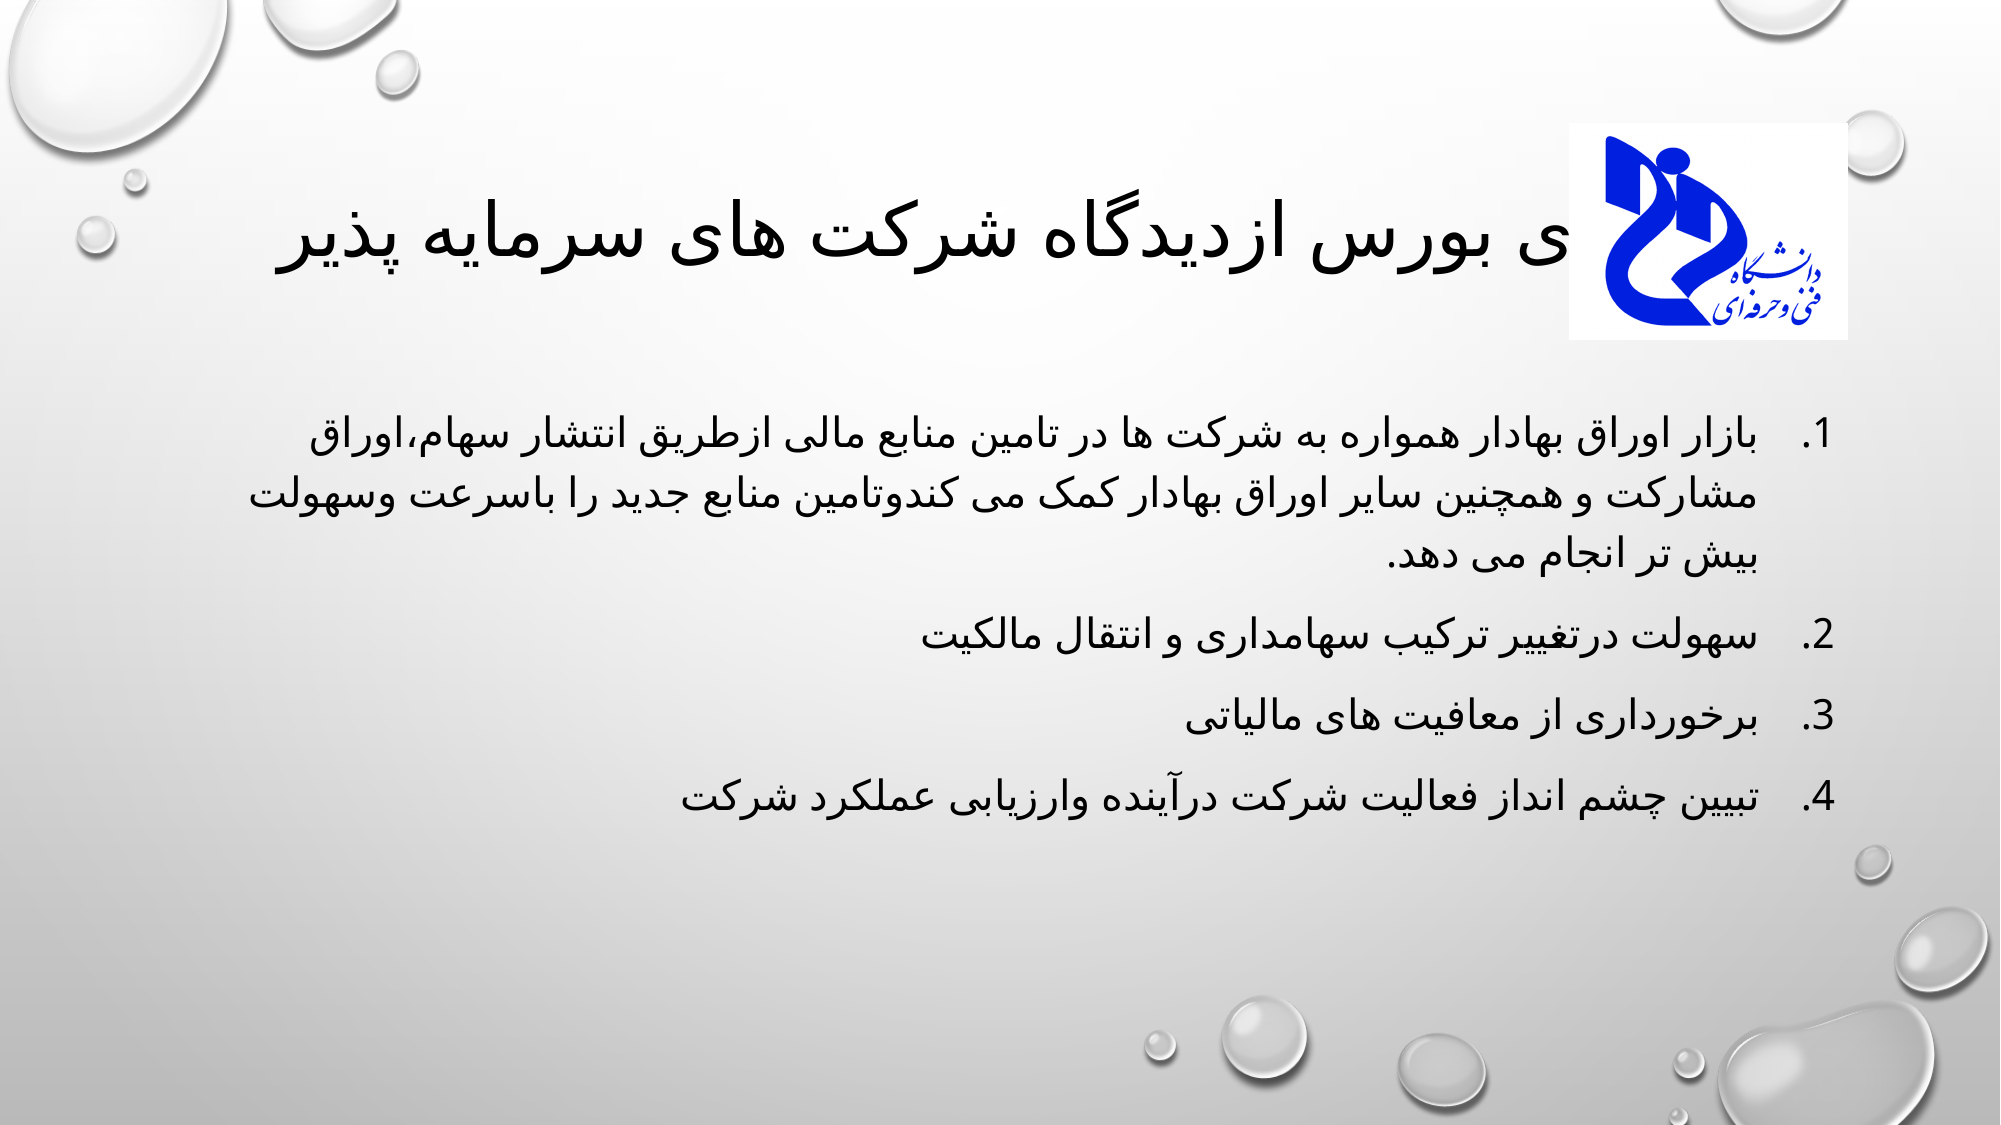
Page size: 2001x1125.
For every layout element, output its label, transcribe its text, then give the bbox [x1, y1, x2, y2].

title مزایای بورس ازدیدگاه شرکت های سرمایه پذیر [149, 101, 1851, 364]
picture [0, 0, 2000, 1125]
list بازار اوراق بهادار همواره به شرکت ها در تامین منابع مالی ازطریق انتشار سهام،اوراق مشارکت و همچنین سایر اوراق بهادار کمک می کندوتامین منابع جدید را باسرعت وسهولت بیش تر انجام می دهد. سهولت درتغییر ترکیب سهامداری و انتقال مالکیت برخورداری از معافیت های مالیاتی تبیین چشم انداز فعالیت شرکت درآینده وارزیابی عملکرد شرکت [149, 388, 1850, 950]
